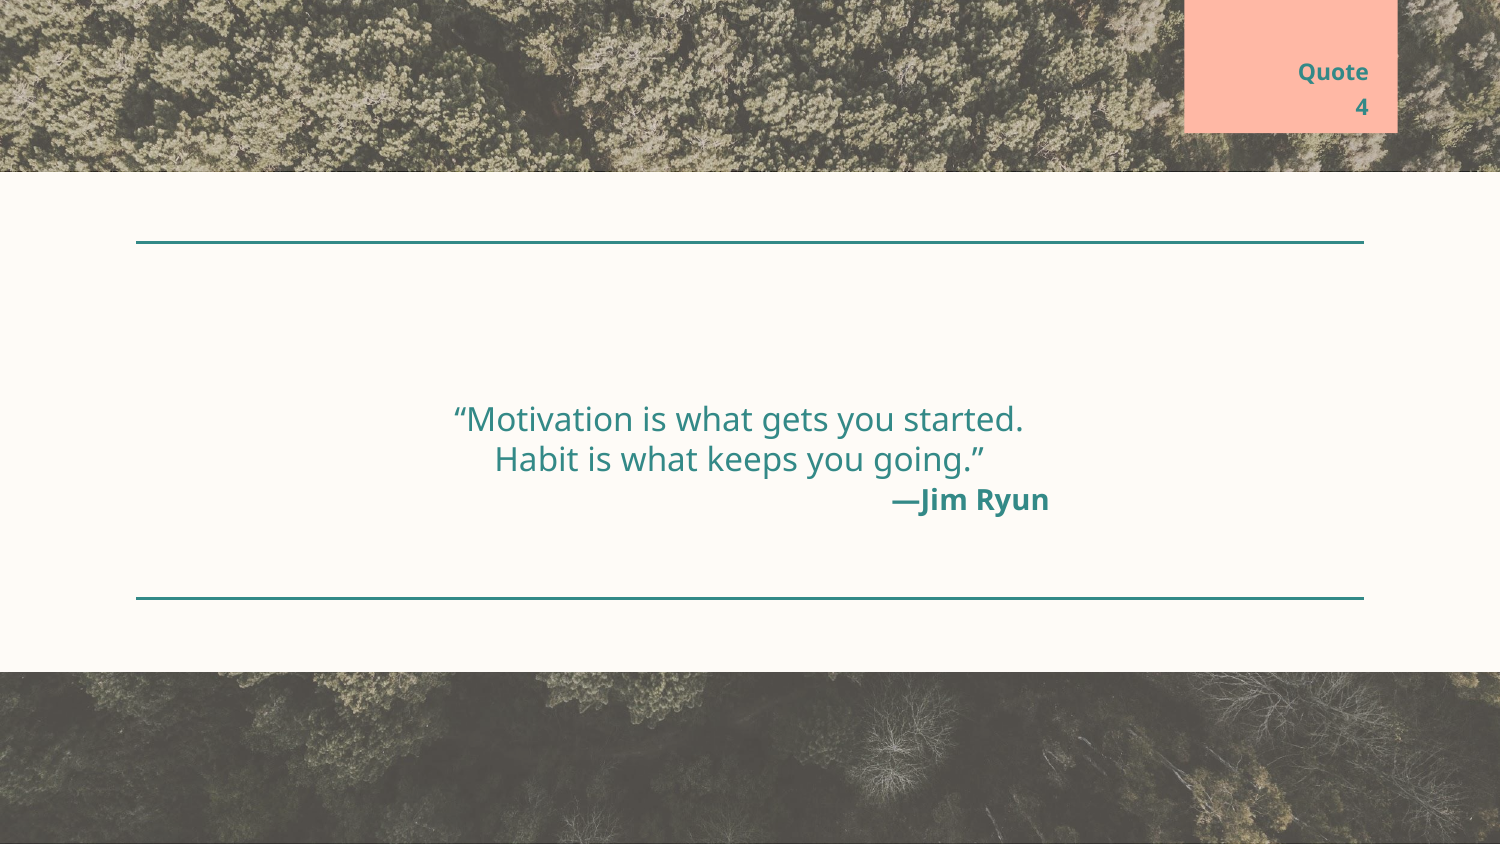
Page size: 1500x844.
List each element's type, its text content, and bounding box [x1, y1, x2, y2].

picture [0, 0, 1500, 172]
picture [0, 671, 1500, 844]
title —Jim Ryun [798, 466, 1066, 582]
subtitle “Motivation is what gets you started. Habit is what keeps you going.” [393, 382, 1087, 492]
